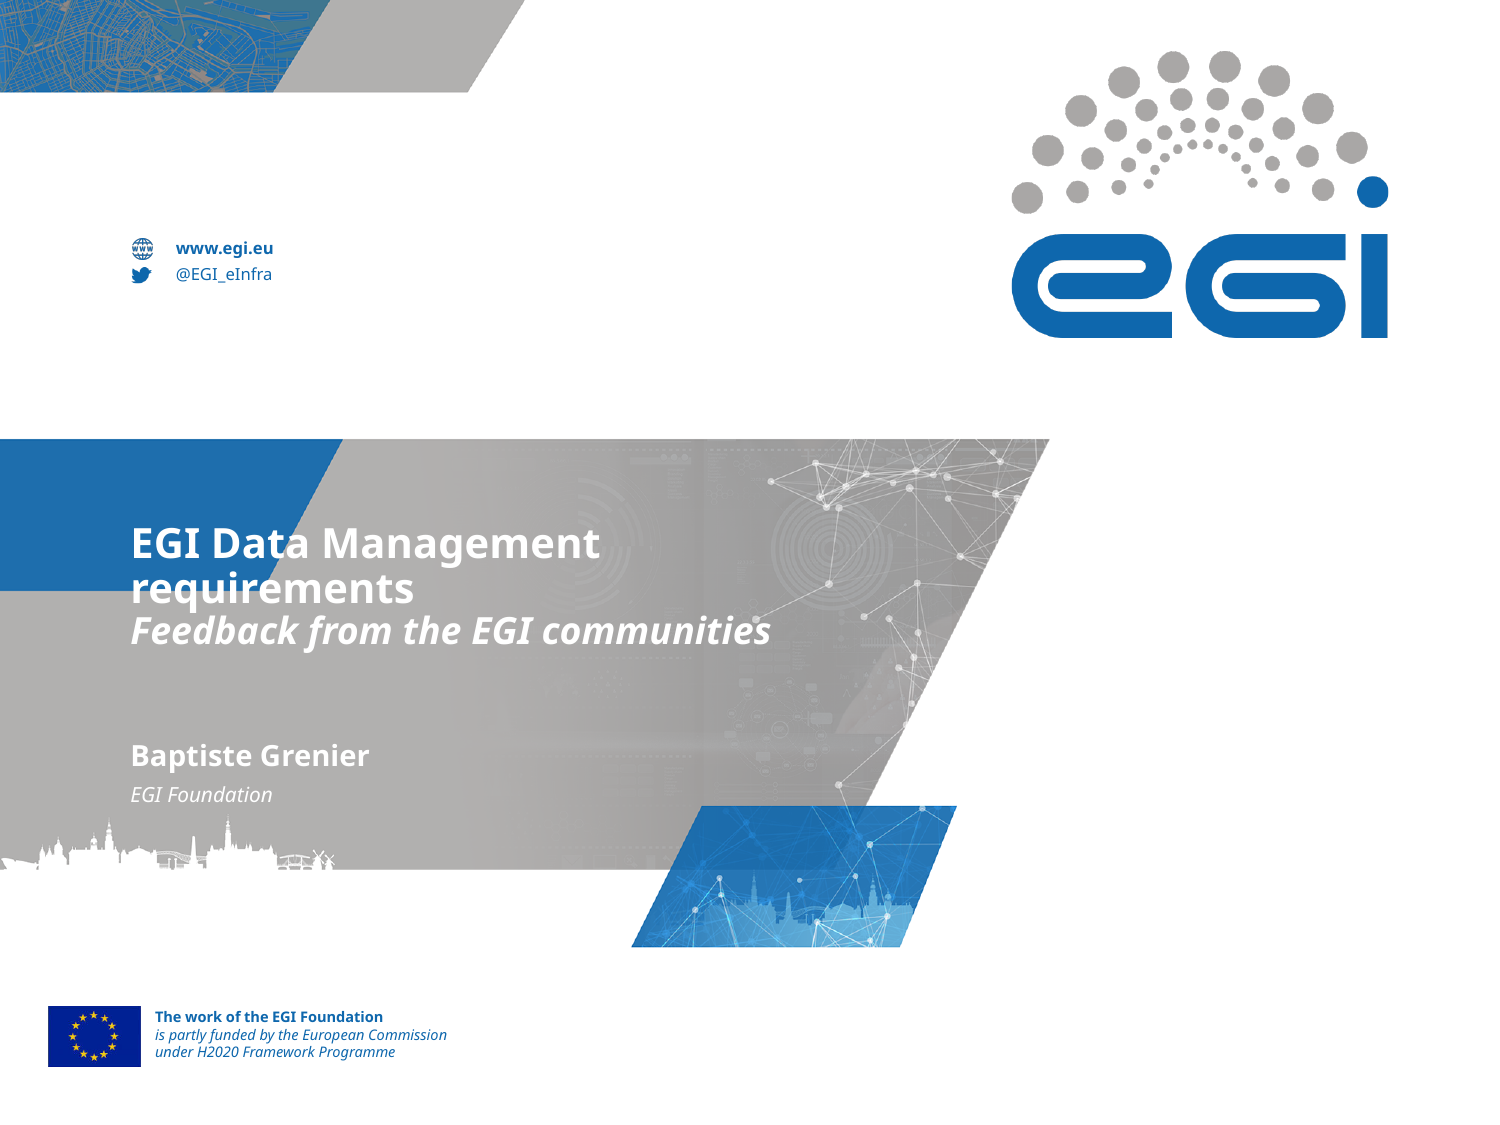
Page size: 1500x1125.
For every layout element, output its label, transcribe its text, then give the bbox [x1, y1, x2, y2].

title EGI Data Management requirements [115, 515, 906, 576]
picture [0, 0, 1500, 1125]
list Baptiste Grenier [115, 733, 434, 778]
list EGI Foundation [115, 778, 434, 821]
subtitle Feedback from the EGI communities [115, 599, 862, 656]
